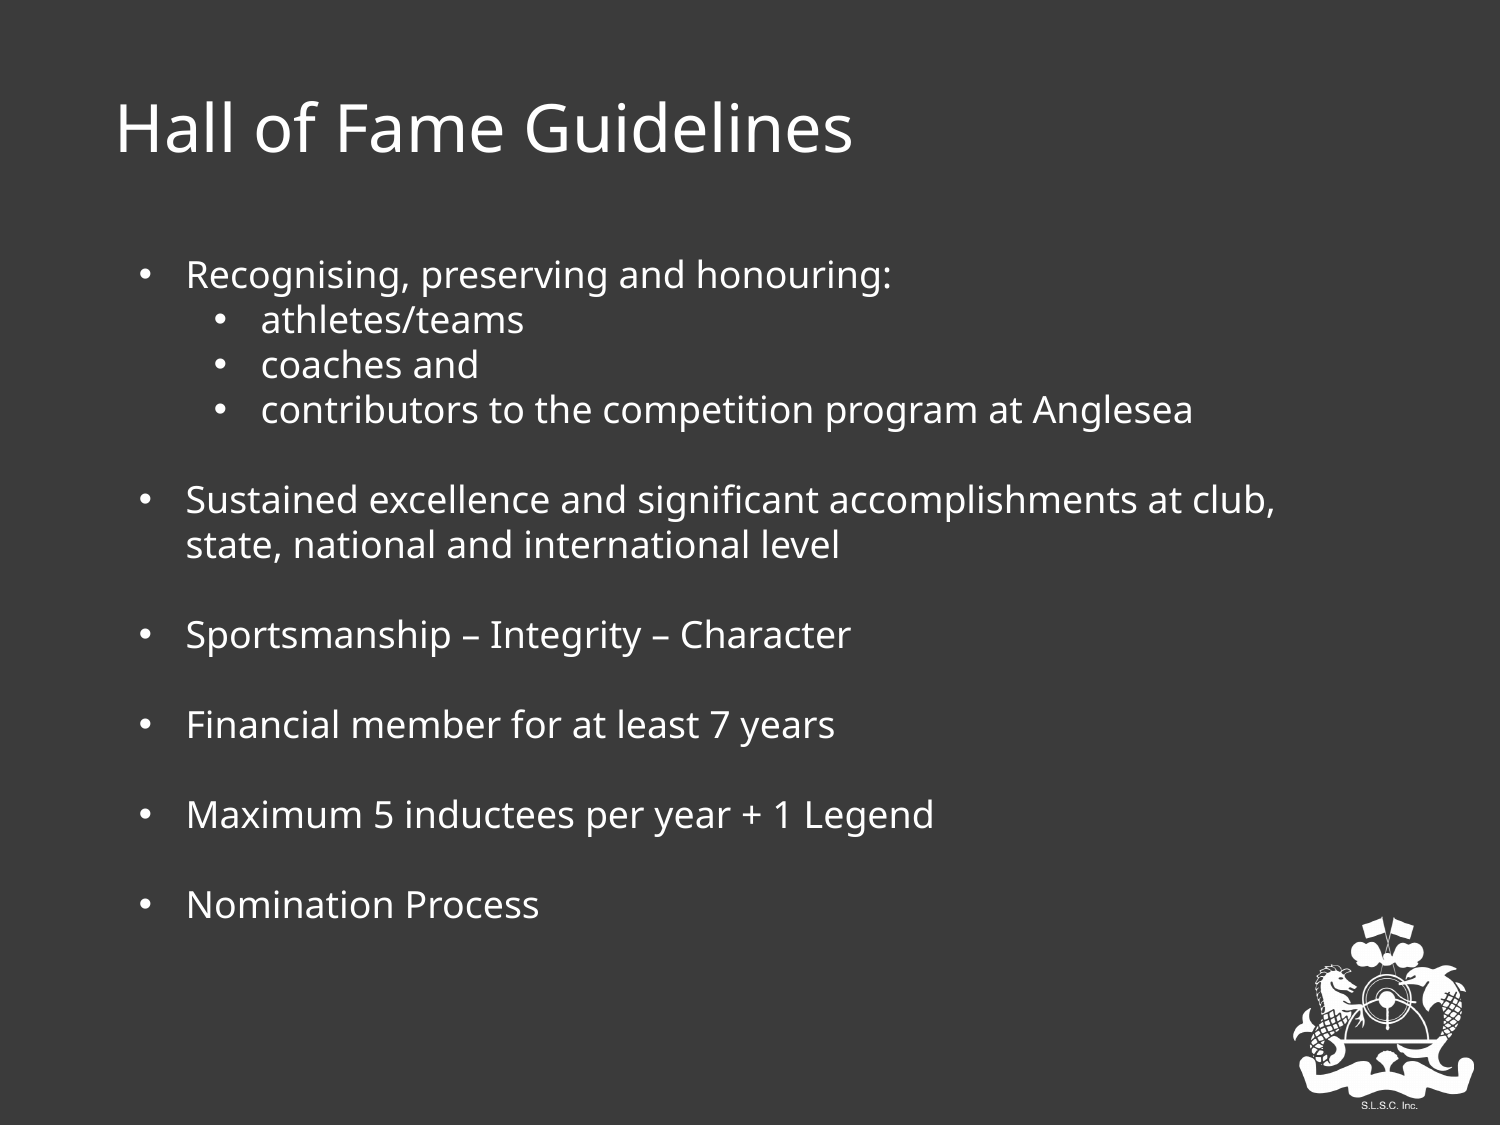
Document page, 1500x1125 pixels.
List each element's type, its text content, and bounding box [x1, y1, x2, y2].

picture [1292, 916, 1475, 1110]
text_box Hall of Fame Guidelines [100, 78, 1436, 173]
text_box Recognising, preserving and honouring: athletes/teams coaches and contributors to the competition program at Anglesea Sustained excellence and significant accomplishments at club, state, national and international level Sportsmanship – Integrity – Character Financial member for at least 7 years Maximum 5 inductees per year + 1 Legend Nomination Process [123, 243, 1294, 934]
